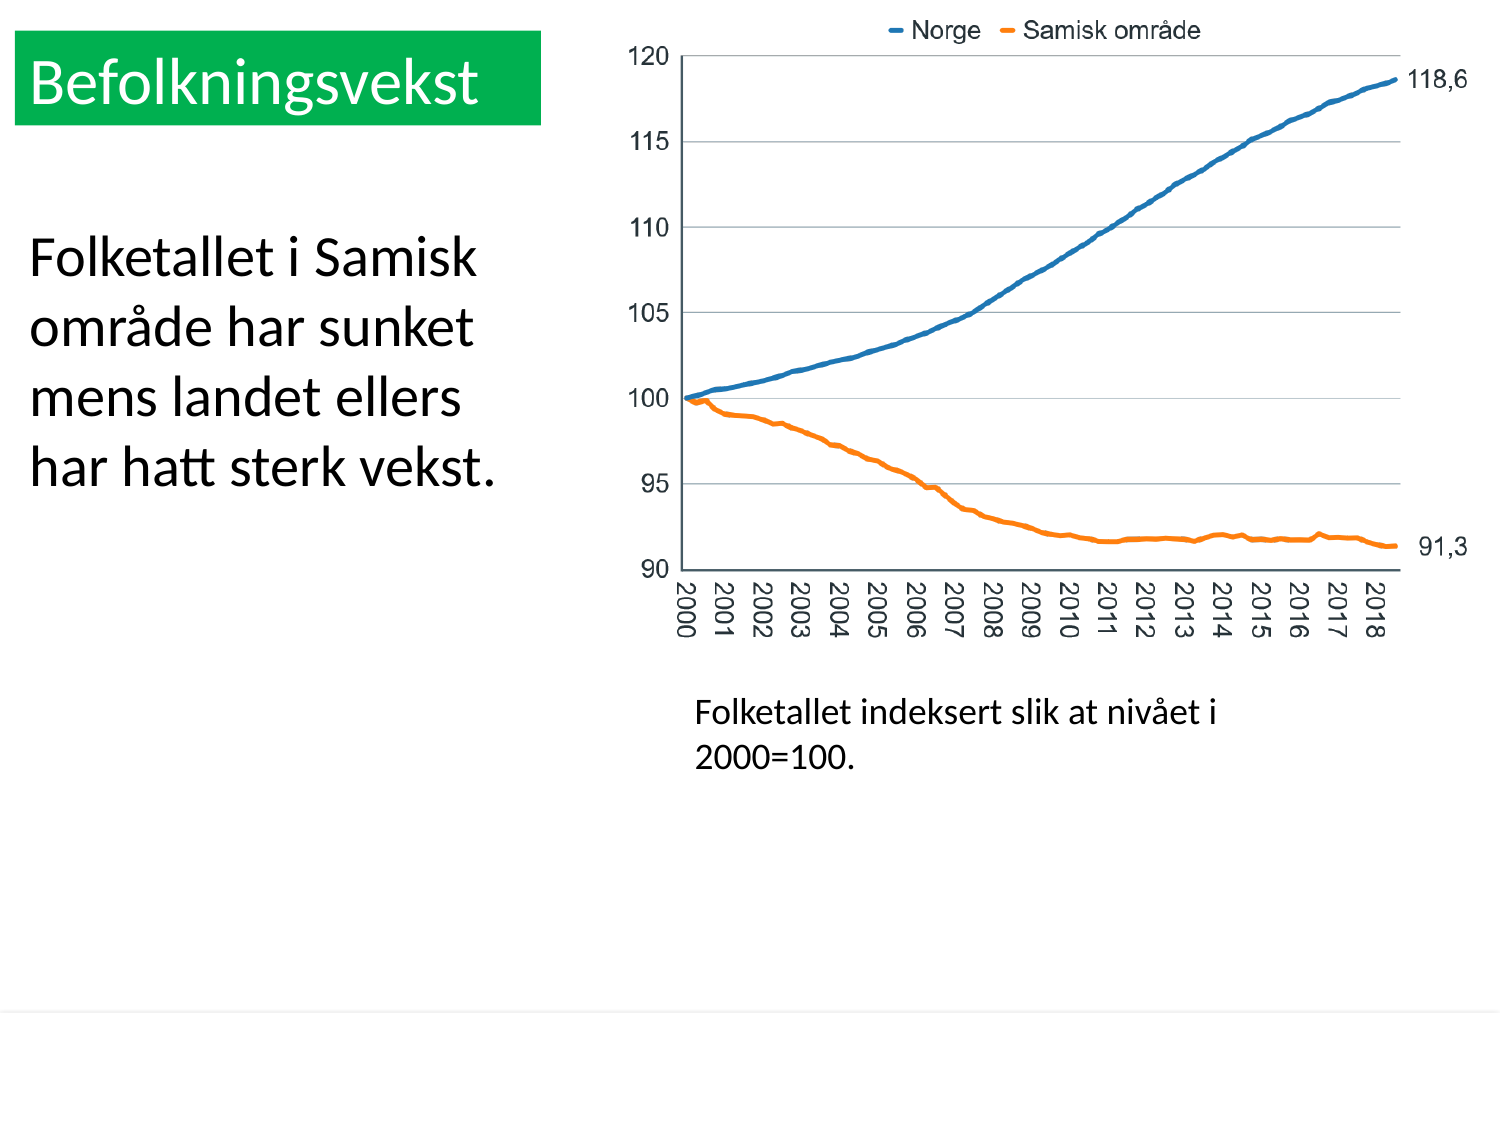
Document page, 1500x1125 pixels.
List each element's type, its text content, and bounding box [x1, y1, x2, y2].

text_box Befolkningsvekst [14, 30, 541, 126]
text_box Folketallet indeksert slik at nivået i 2000=100. [679, 689, 1401, 785]
text_box Folketallet i Samisk område har sunket mens landet ellers har hatt sterk vekst. [14, 210, 541, 506]
picture [616, 0, 1478, 681]
